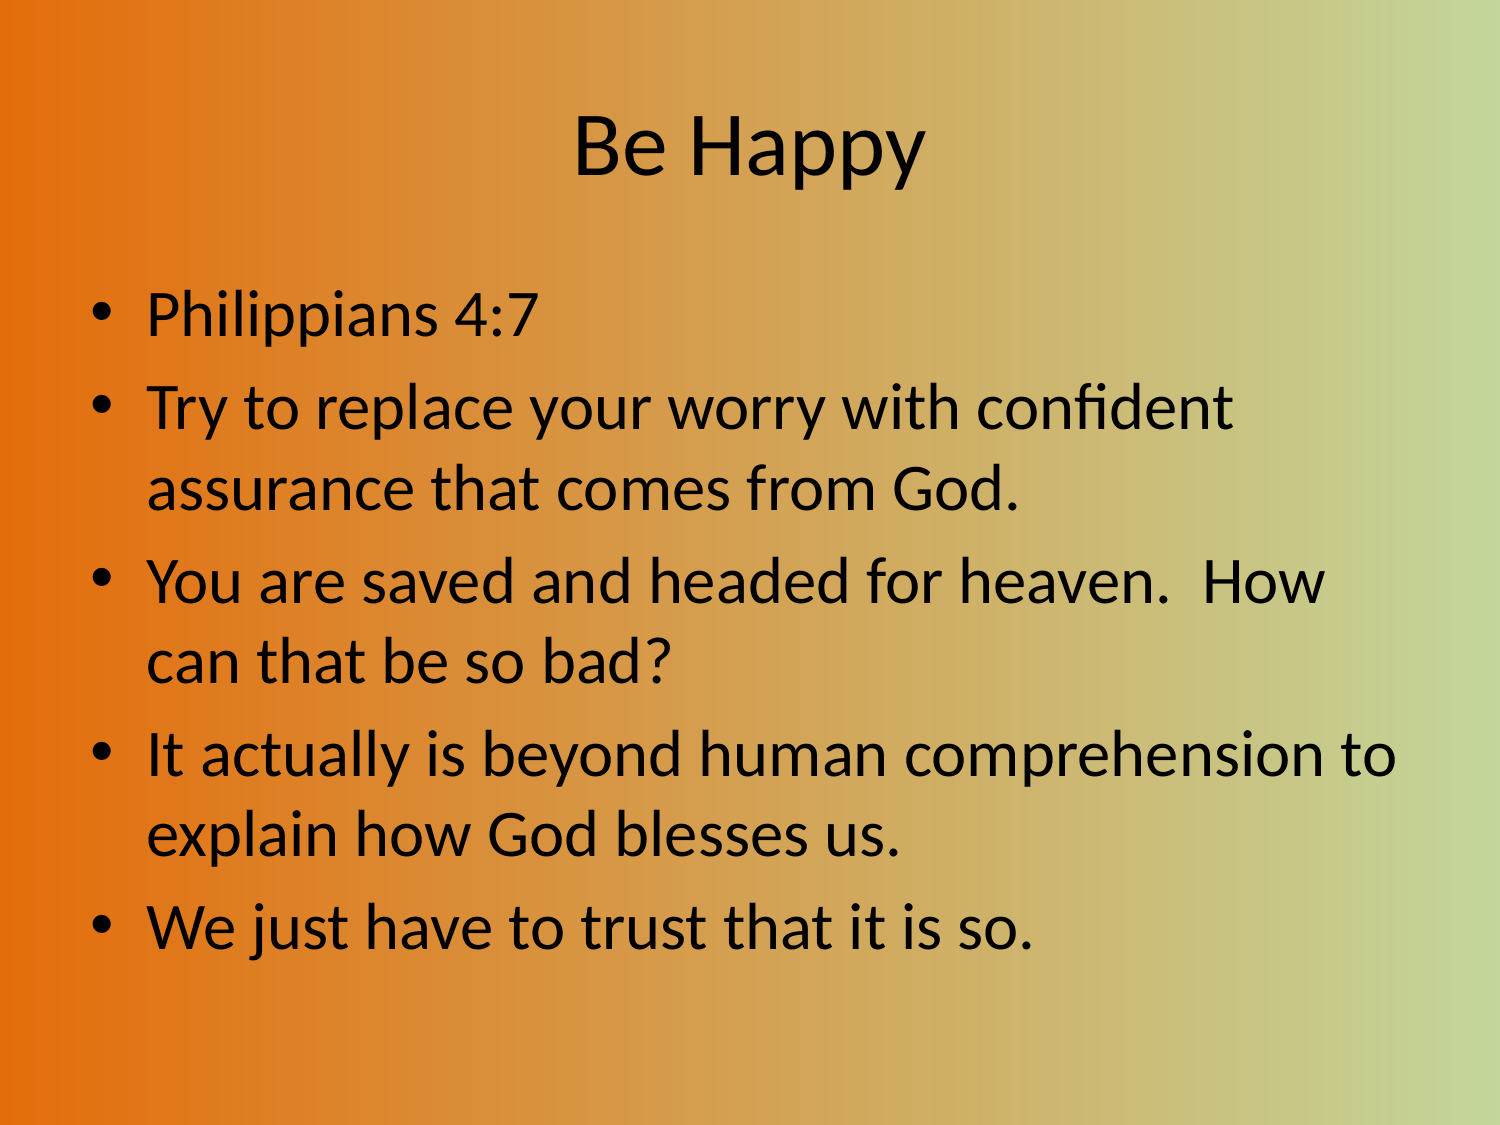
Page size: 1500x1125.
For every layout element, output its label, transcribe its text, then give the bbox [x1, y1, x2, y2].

title Be Happy [75, 45, 1425, 233]
list Philippians 4:7 Try to replace your worry with confident assurance that comes from God. You are saved and headed for heaven. How can that be so bad? It actually is beyond human comprehension to explain how God blesses us. We just have to trust that it is so. [75, 262, 1425, 1005]
